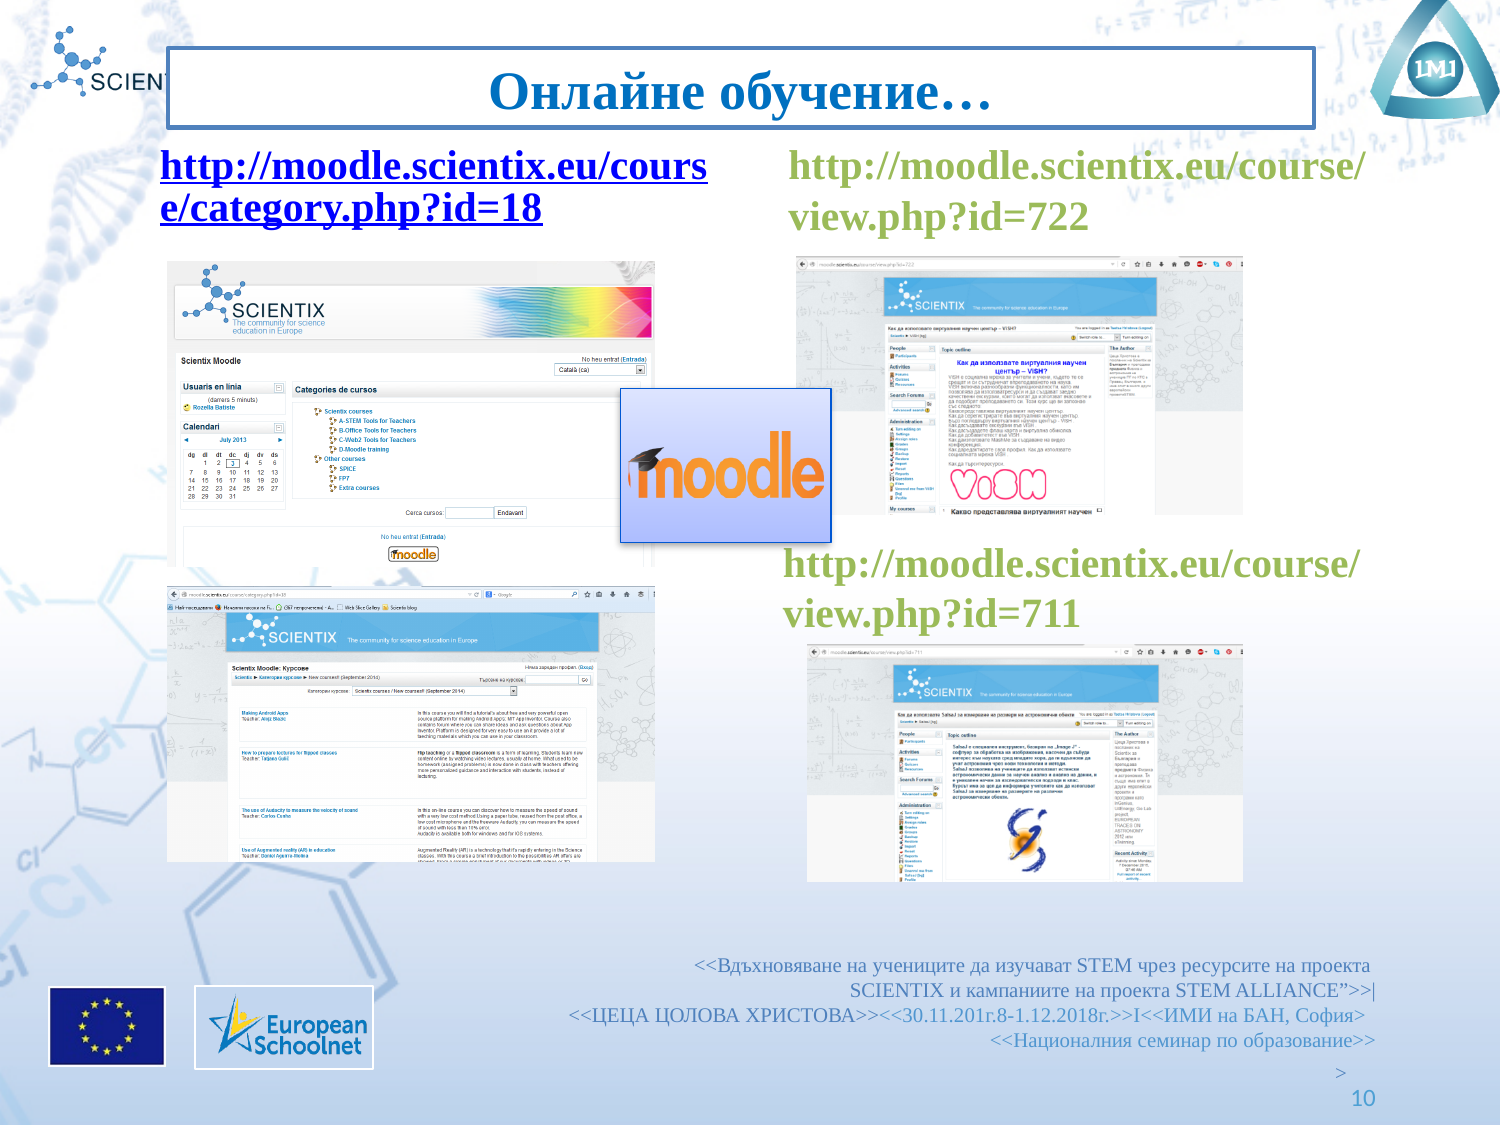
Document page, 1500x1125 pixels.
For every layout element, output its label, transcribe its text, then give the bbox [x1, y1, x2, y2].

text_box http://moodle.scientix.eu/course/view.php?id=711 [768, 528, 1427, 644]
picture [0, 0, 1500, 1125]
text_box http://moodle.scientix.eu/course/category.php?id=18 [145, 130, 741, 196]
text_box http://moodle.scientix.eu/course/view.php?id=722 [773, 130, 1421, 246]
text_box Онлайне обучение… [166, 46, 1316, 130]
